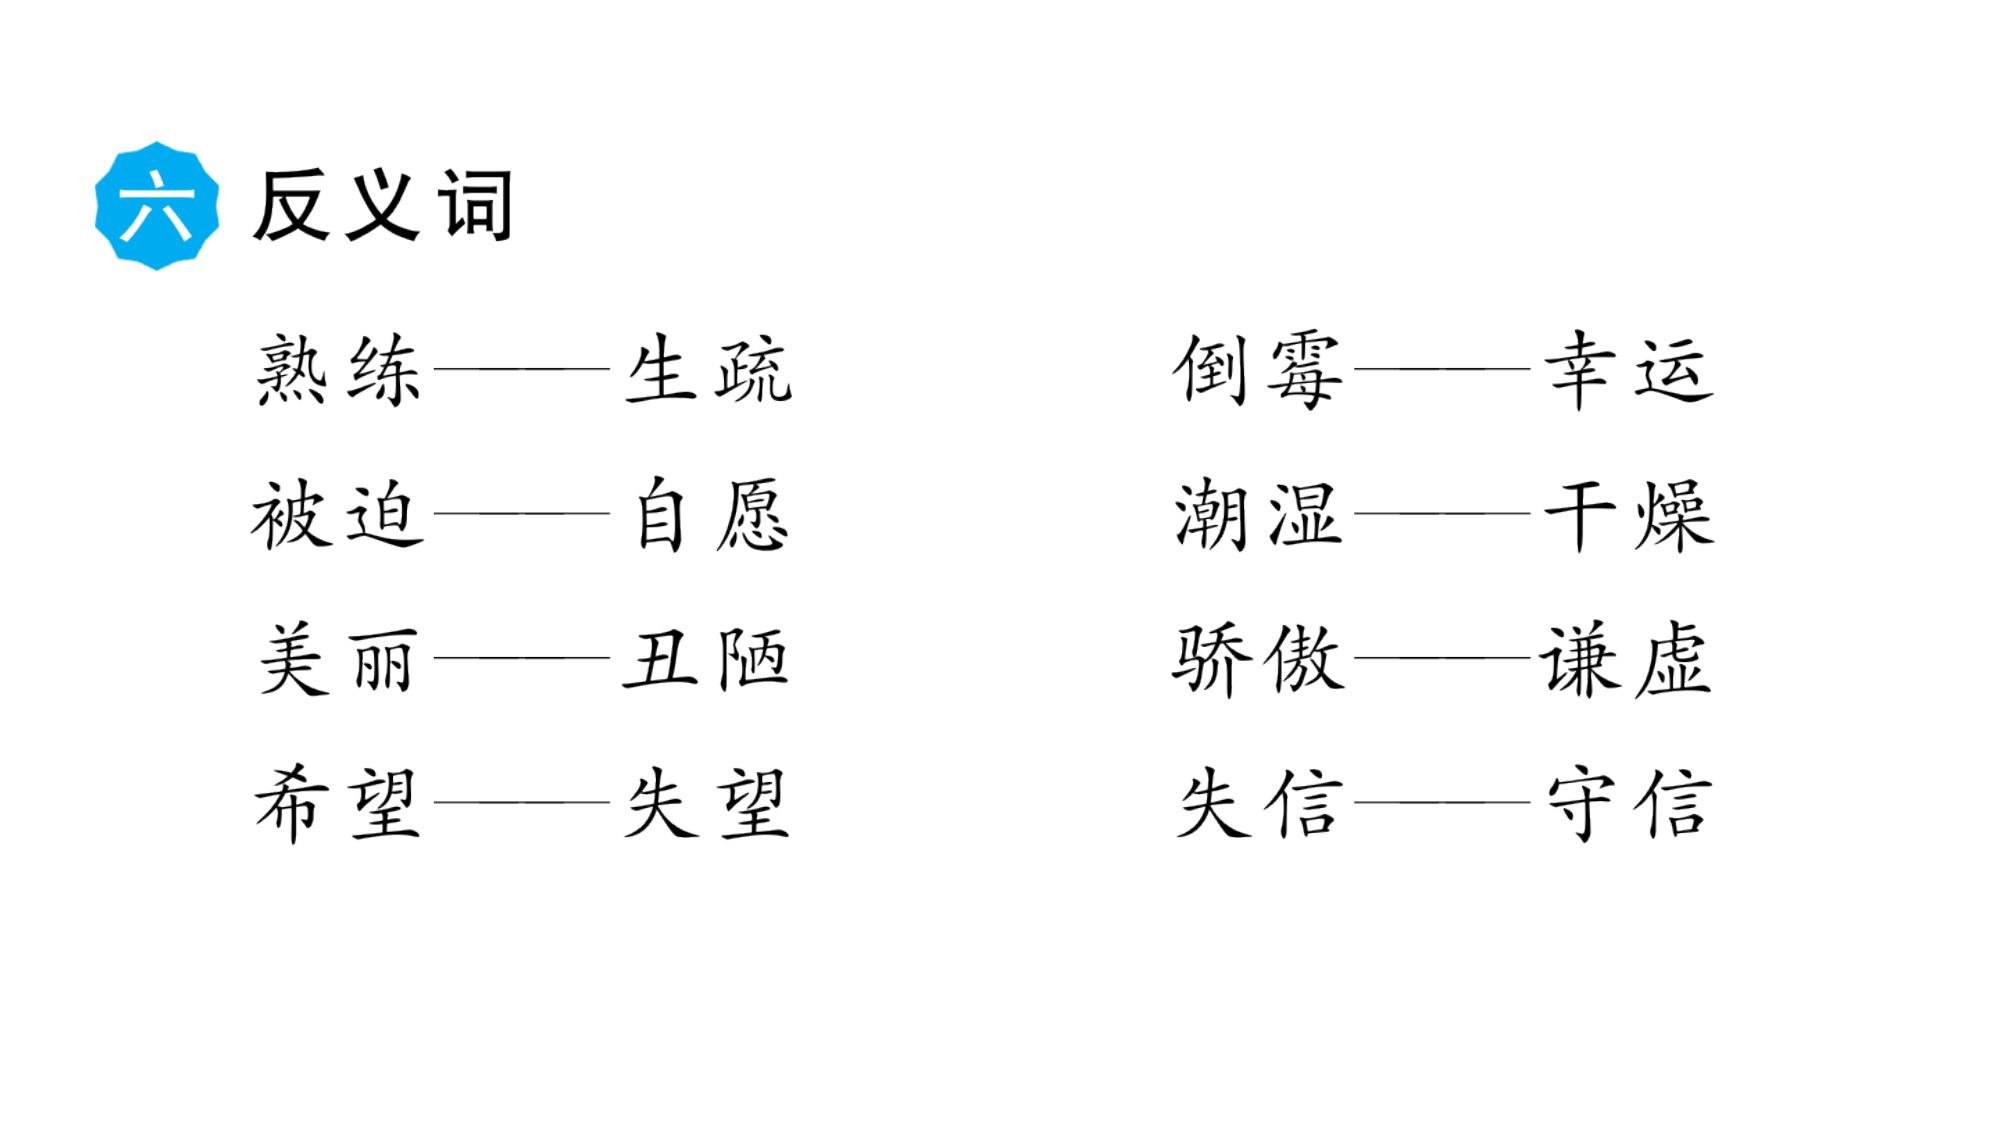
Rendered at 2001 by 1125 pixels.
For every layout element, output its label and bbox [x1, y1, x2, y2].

picture [88, 118, 1979, 882]
